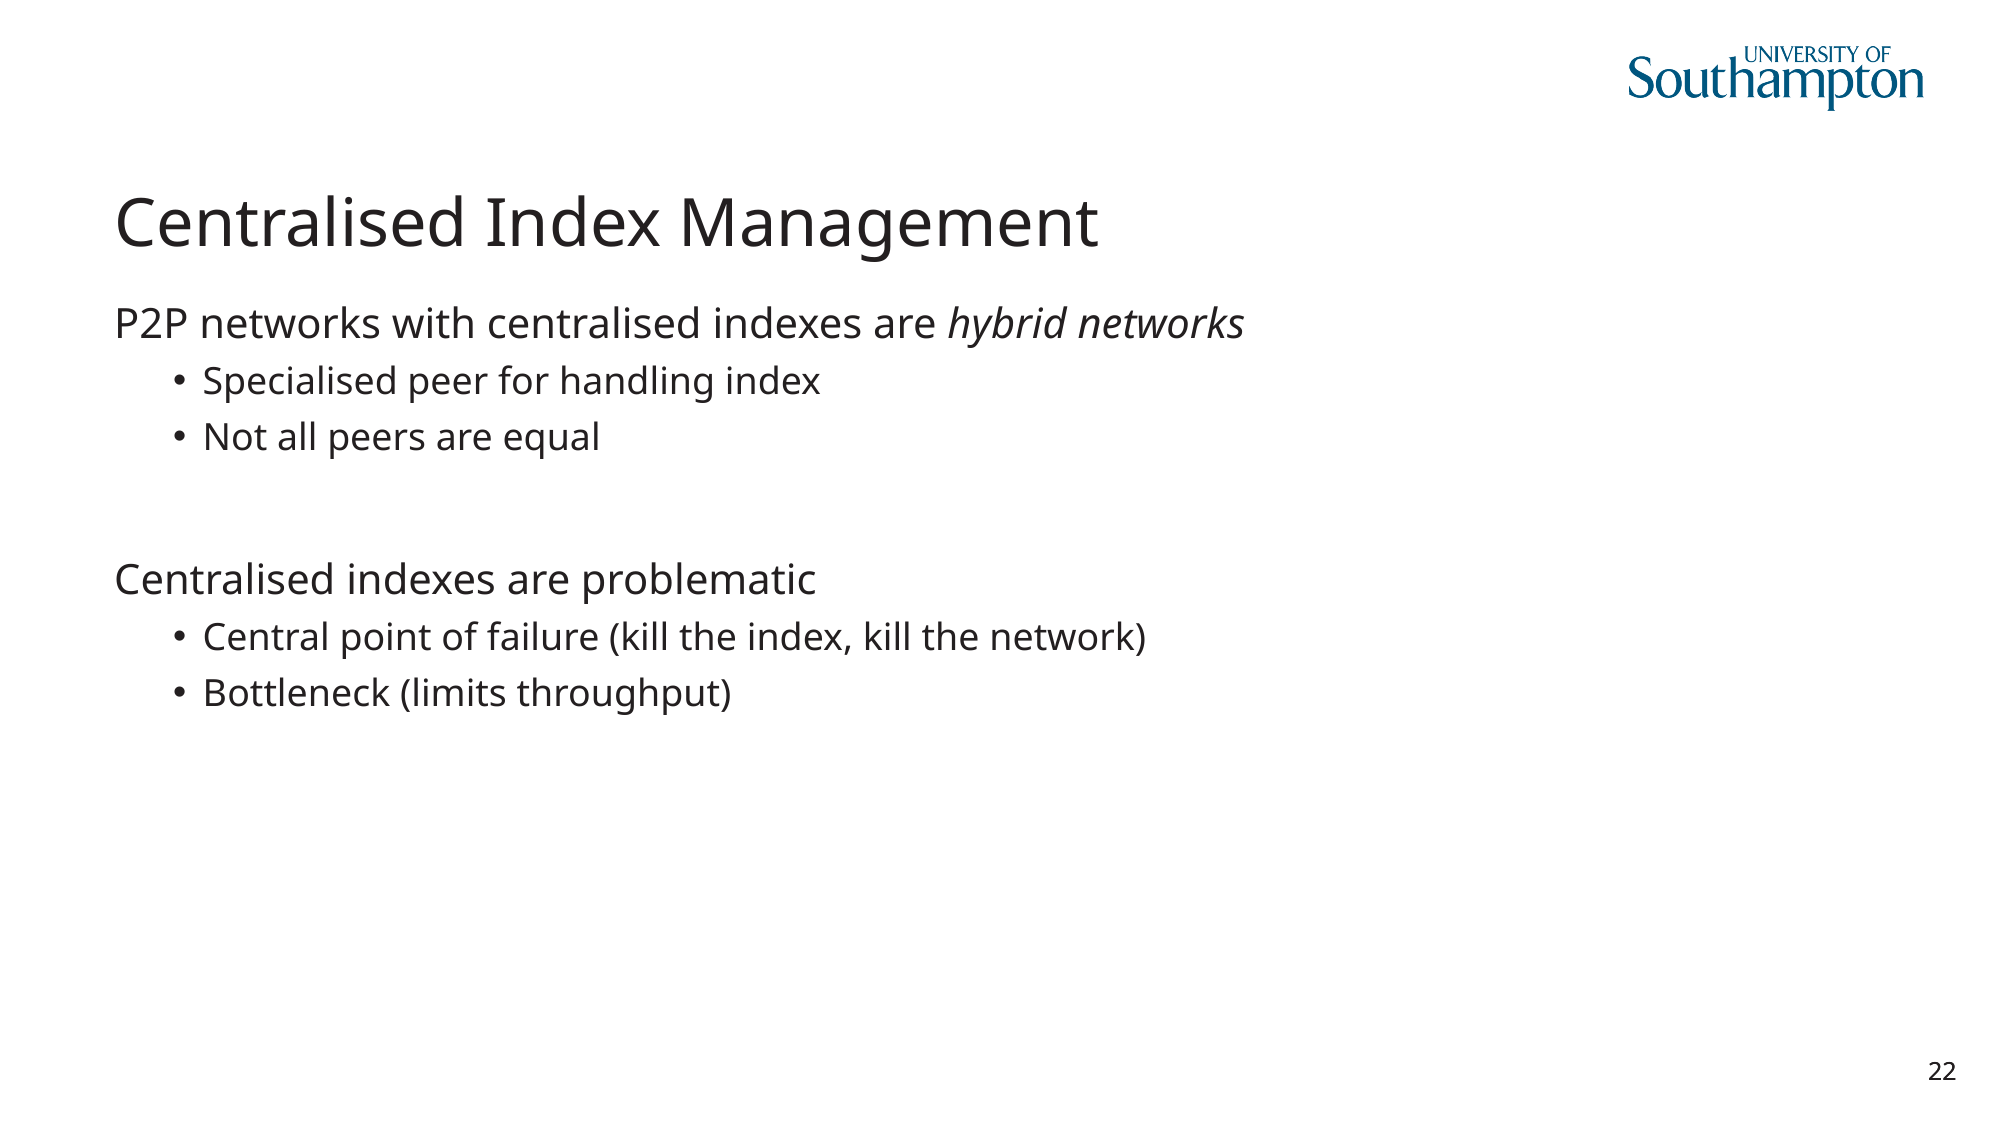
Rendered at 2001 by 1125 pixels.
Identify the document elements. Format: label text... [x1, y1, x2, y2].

picture [1629, 46, 1924, 111]
picture [1629, 71, 1648, 95]
picture [1869, 48, 1877, 60]
list P2P networks with centralised indexes are hybrid networks Specialised peer for handling index Not all peers are equal Centralised indexes are problematic Central point of failure (kill the index, kill the network) Bottleneck (limits throughput) [102, 290, 1898, 1024]
title Centralised Index Management [102, 113, 1898, 268]
slide_number 22 [1897, 1046, 1969, 1094]
